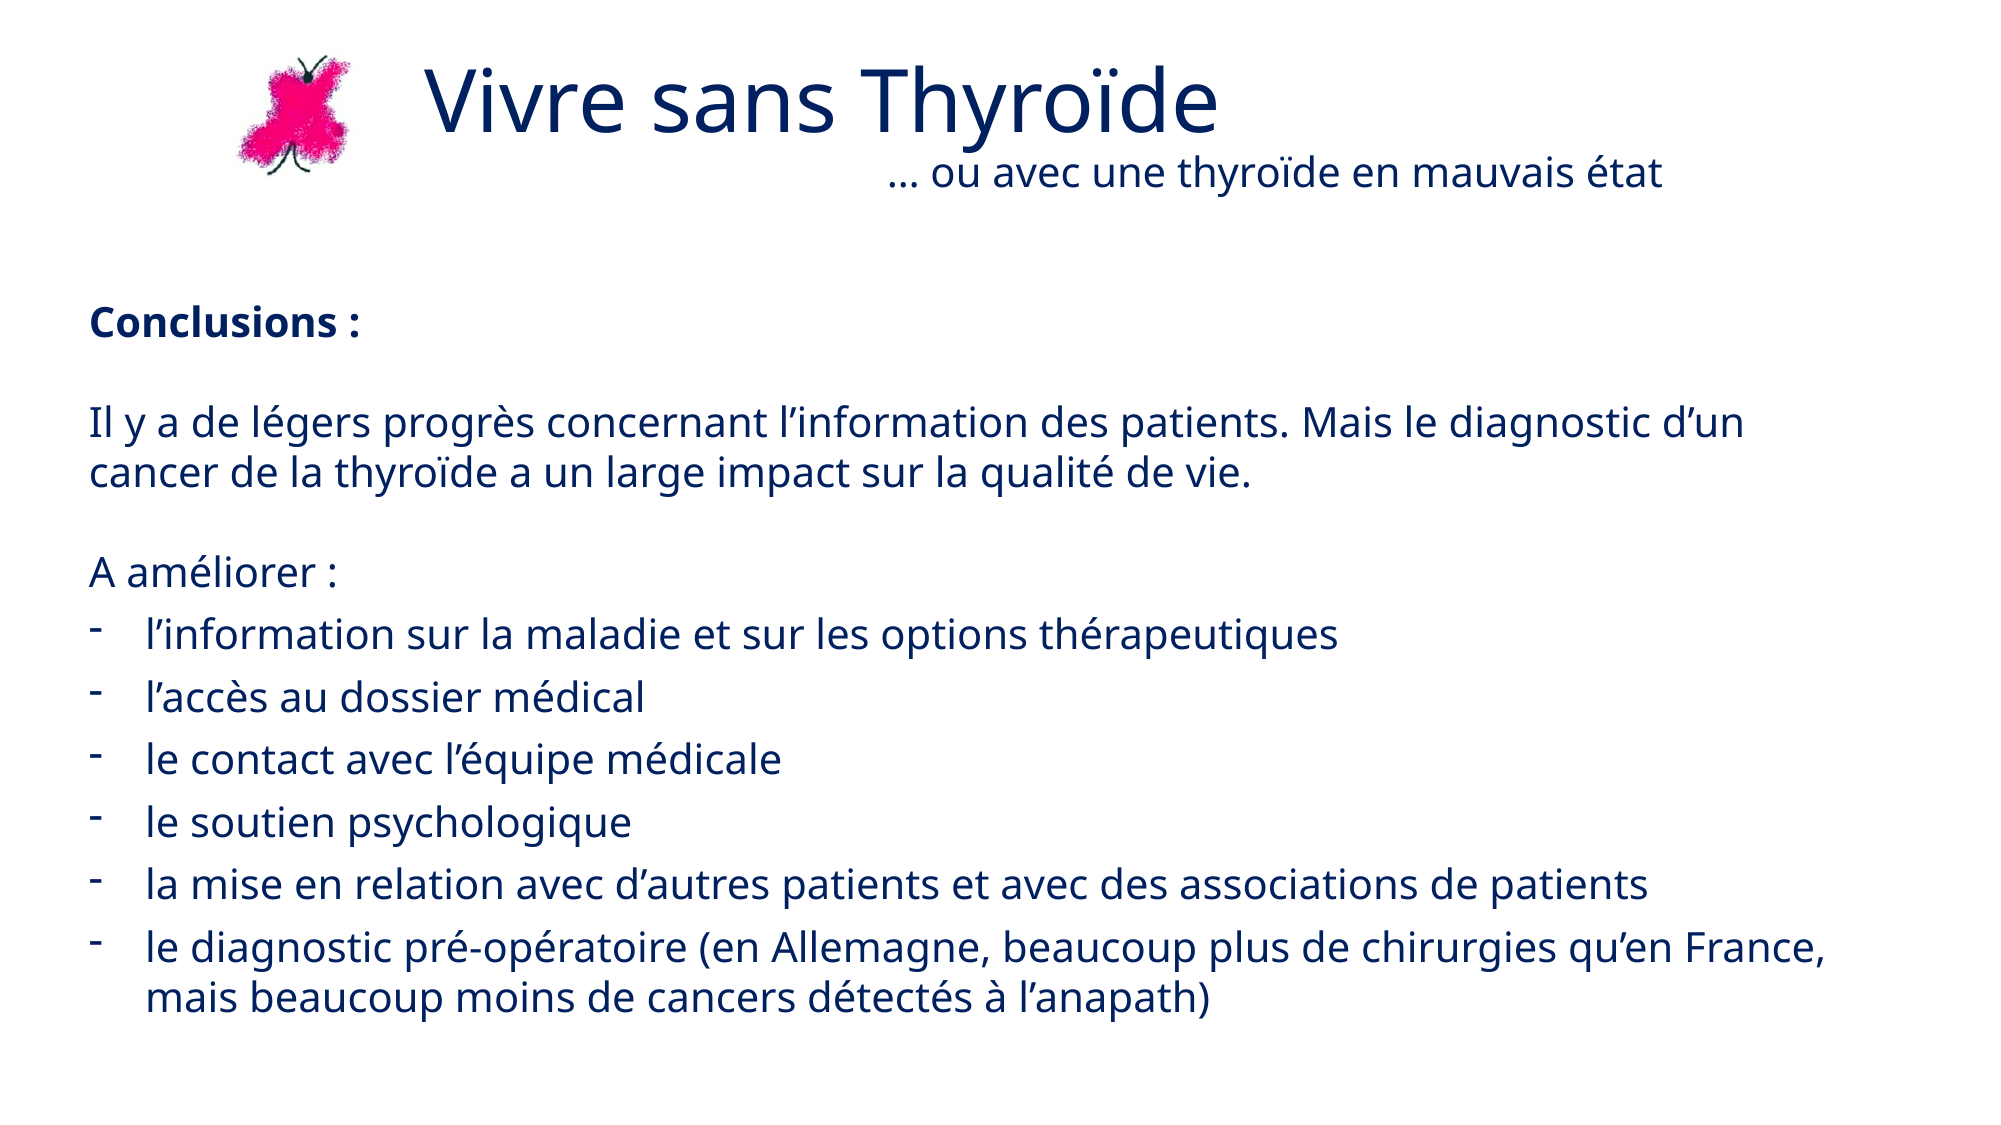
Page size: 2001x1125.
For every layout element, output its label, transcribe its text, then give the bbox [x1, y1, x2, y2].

text_box Conclusions : Il y a de légers progrès concernant l’information des patients. Mais le diagnostic d’un cancer de la thyroïde a un large impact sur la qualité de vie. A améliorer : l’information sur la maladie et sur les options thérapeutiques l’accès au dossier médical le contact avec l’équipe médicale le soutien psychologique la mise en relation avec d’autres patients et avec des associations de patients le diagnostic pré-opératoire (en Allemagne, beaucoup plus de chirurgies qu’en France, mais beaucoup moins de cancers détectés à l’anapath) [74, 288, 1850, 1029]
title Vivre sans Thyroïde … ou avec une thyroïde en mauvais état [409, 24, 1828, 228]
picture [224, 49, 366, 181]
